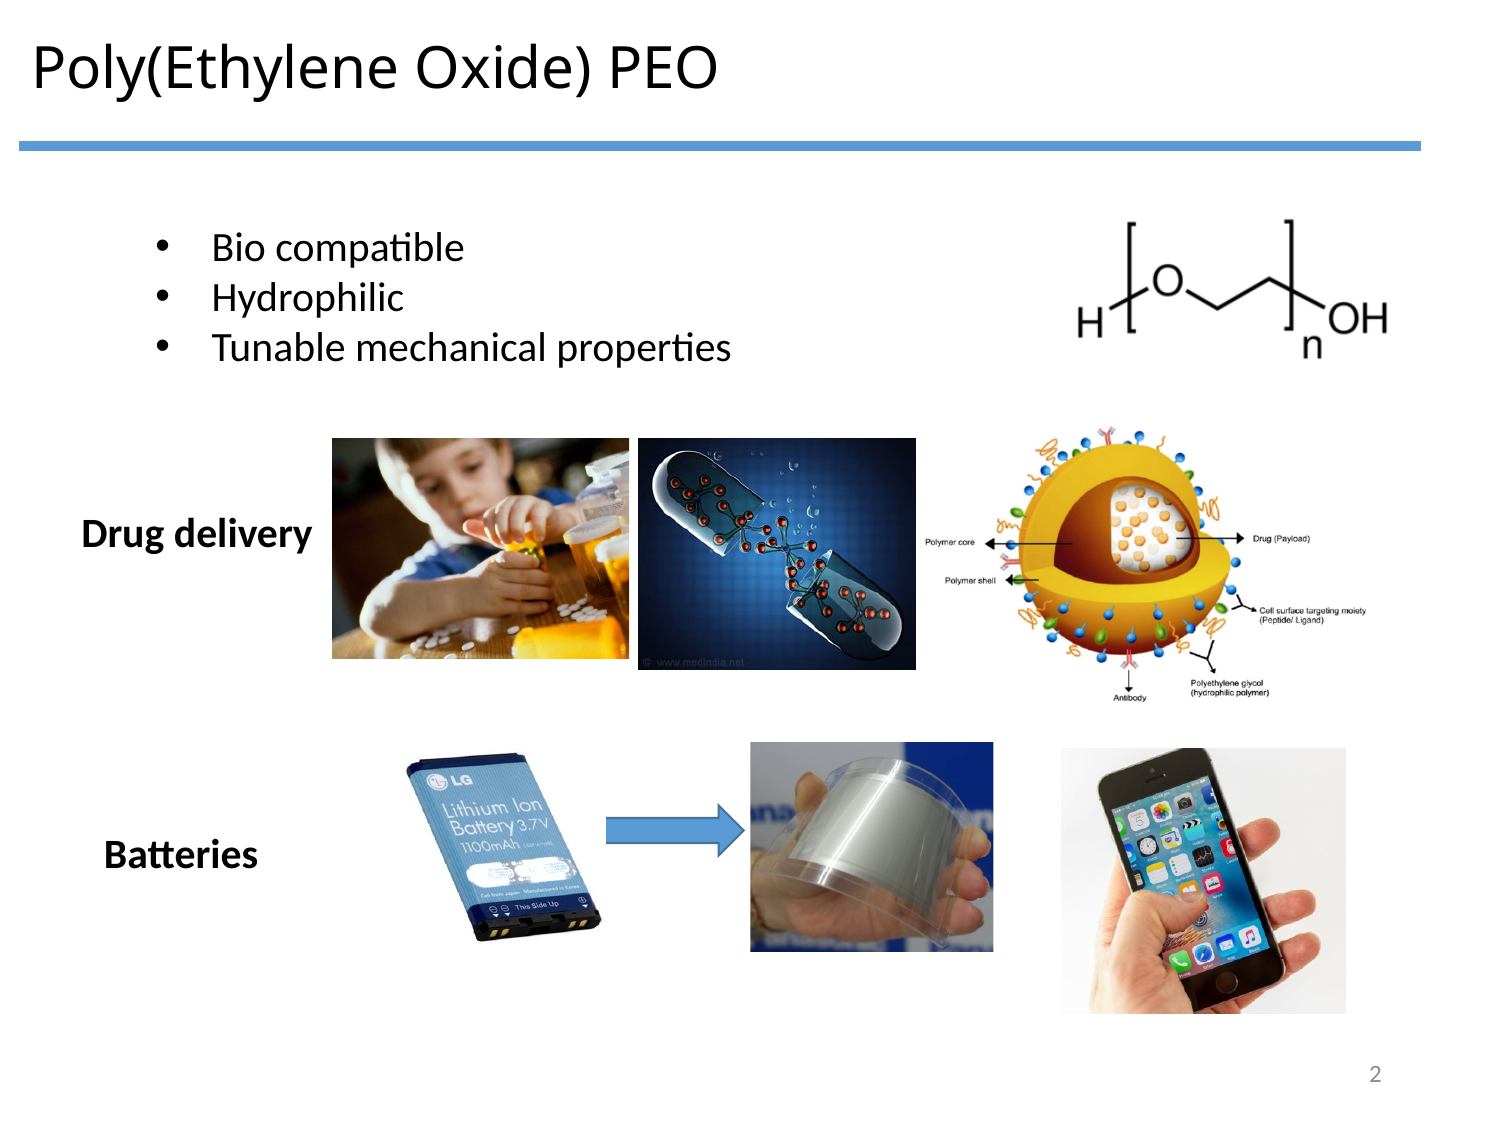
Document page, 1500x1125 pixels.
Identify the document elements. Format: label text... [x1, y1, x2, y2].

picture [638, 438, 916, 670]
text_box Drug delivery [66, 498, 328, 564]
picture [924, 424, 1366, 702]
picture [1060, 748, 1347, 1014]
text_box [606, 802, 746, 859]
text_box Poly(Ethylene Oxide) PEO [16, 6, 1489, 133]
picture [1069, 205, 1393, 367]
picture [332, 438, 630, 659]
text_box Batteries [89, 819, 274, 885]
picture [396, 748, 606, 952]
text_box Bio compatible Hydrophilic Tunable mechanical properties [140, 212, 748, 378]
picture [750, 742, 994, 952]
slide_number 2 [1059, 1042, 1397, 1103]
